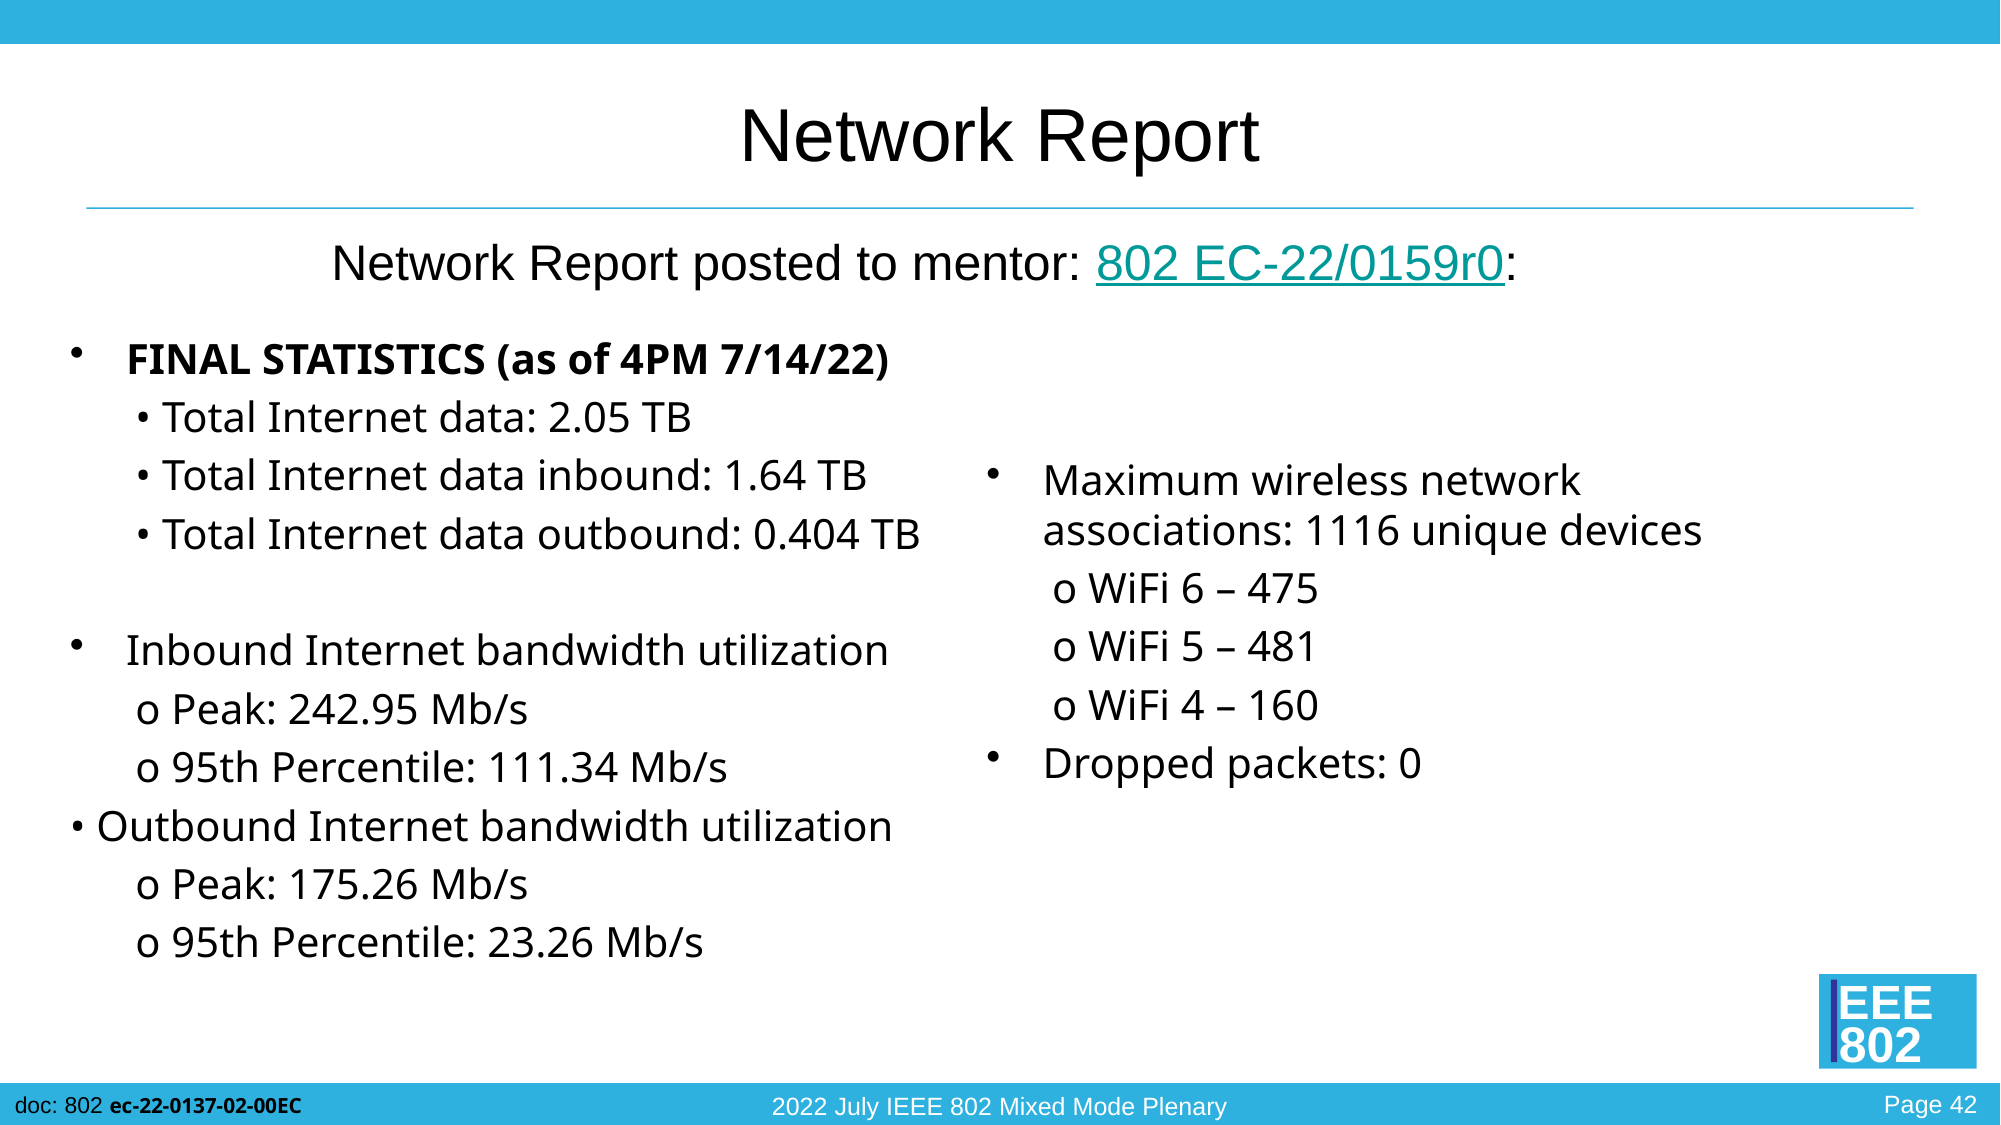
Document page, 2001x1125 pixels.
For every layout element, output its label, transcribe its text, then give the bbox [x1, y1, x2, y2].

title Network Report [99, 66, 1900, 197]
text_box Network Report posted to mentor: 802 EC-22/0159r0: [137, 223, 1713, 298]
list Maximum wireless network associations: 1116 unique devices o WiFi 6 – 475 o WiFi 5 – 481 o WiFi 4 – 160 Dropped packets: 0 [971, 387, 1855, 963]
list FINAL STATISTICS (as of 4PM 7/14/22) • Total Internet data: 2.05 TB • Total Internet data inbound: 1.64 TB • Total Internet data outbound: 0.404 TB Inbound Internet bandwidth utilization o Peak: 242.95 Mb/s o 95th Percentile: 111.34 Mb/s • Outbound Internet bandwidth utilization o Peak: 175.26 Mb/s o 95th Percentile: 23.26 Mb/s [54, 324, 939, 1059]
